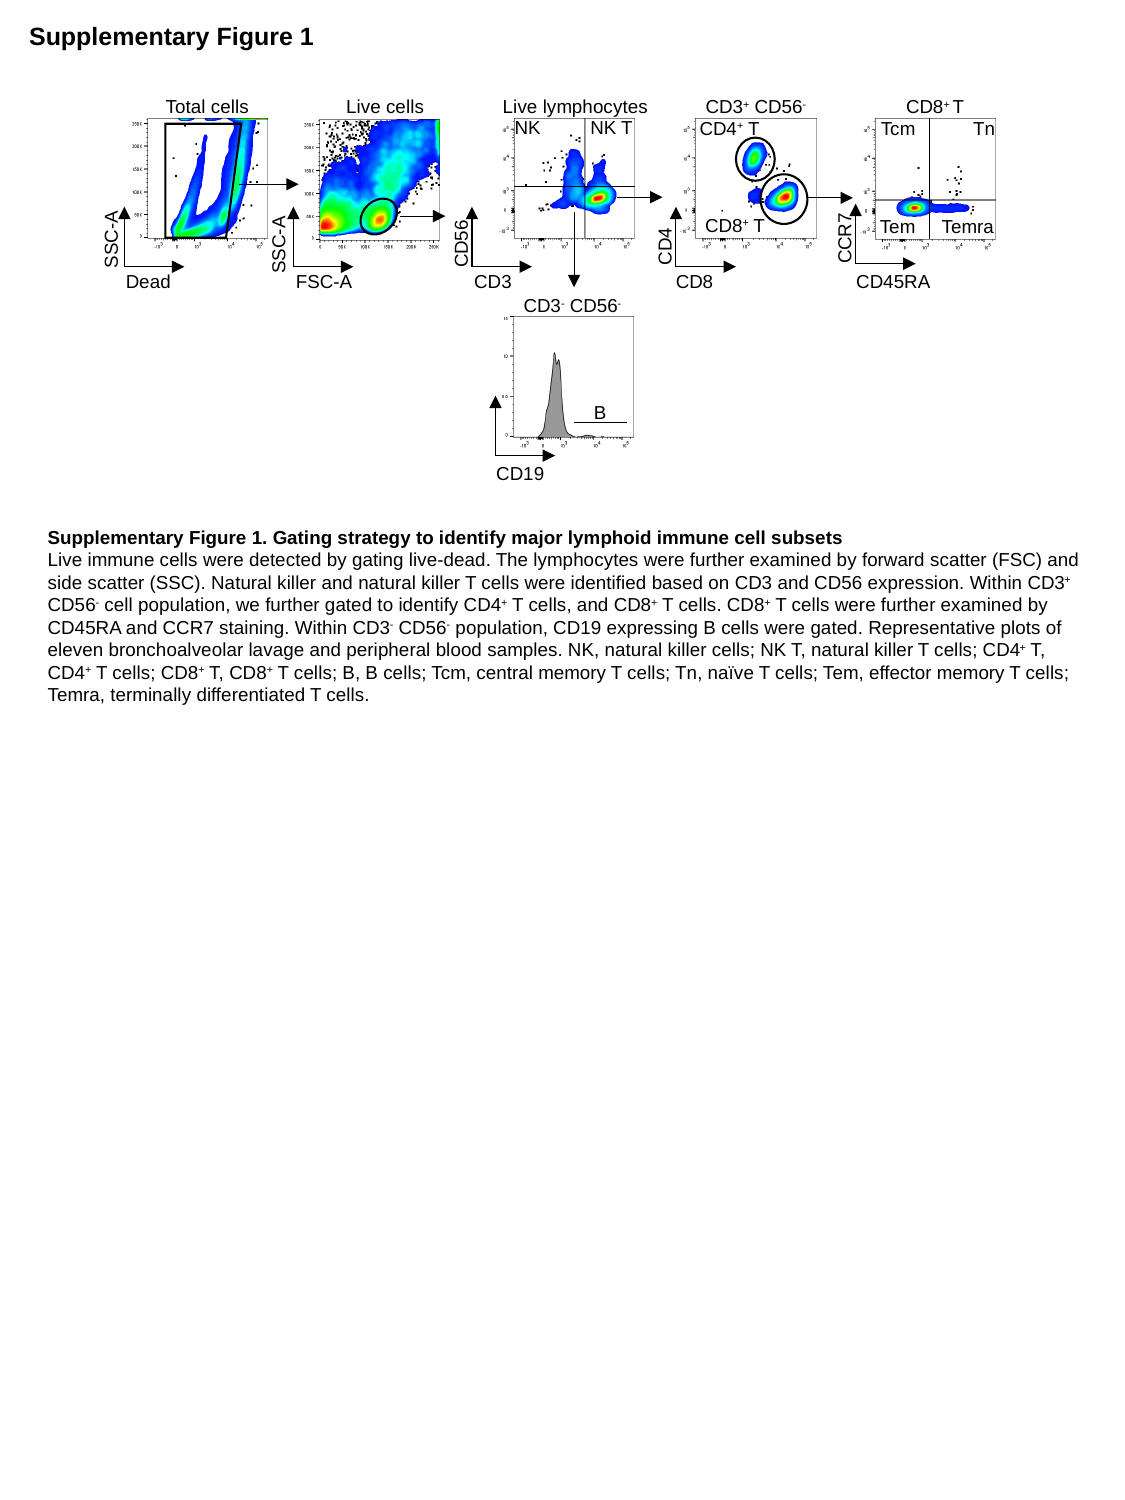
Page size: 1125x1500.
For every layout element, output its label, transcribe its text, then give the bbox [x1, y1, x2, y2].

text_box Supplementary Figure 1 [14, 12, 337, 58]
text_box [91, 87, 996, 493]
text_box Supplementary Figure 1. Gating strategy to identify major lymphoid immune cell subsets Live immune cells were detected by gating live-dead. The lymphocytes were further examined by forward scatter (FSC) and side scatter (SSC). Natural killer and natural killer T cells were identified based on CD3 and CD56 expression. Within CD3+ CD56- cell population, we further gated to identify CD4+ T cells, and CD8+ T cells. CD8+ T cells were further examined by CD45RA and CCR7 staining. Within CD3- CD56- population, CD19 expressing B cells were gated. Representative plots of eleven bronchoalveolar lavage and peripheral blood samples. NK, natural killer cells; NK T, natural killer T cells; CD4+ T, CD4+ T cells; CD8+ T, CD8+ T cells; B, B cells; Tcm, central memory T cells; Tn, naïve T cells; Tem, effector memory T cells; Temra, terminally differentiated T cells. [32, 518, 1101, 713]
